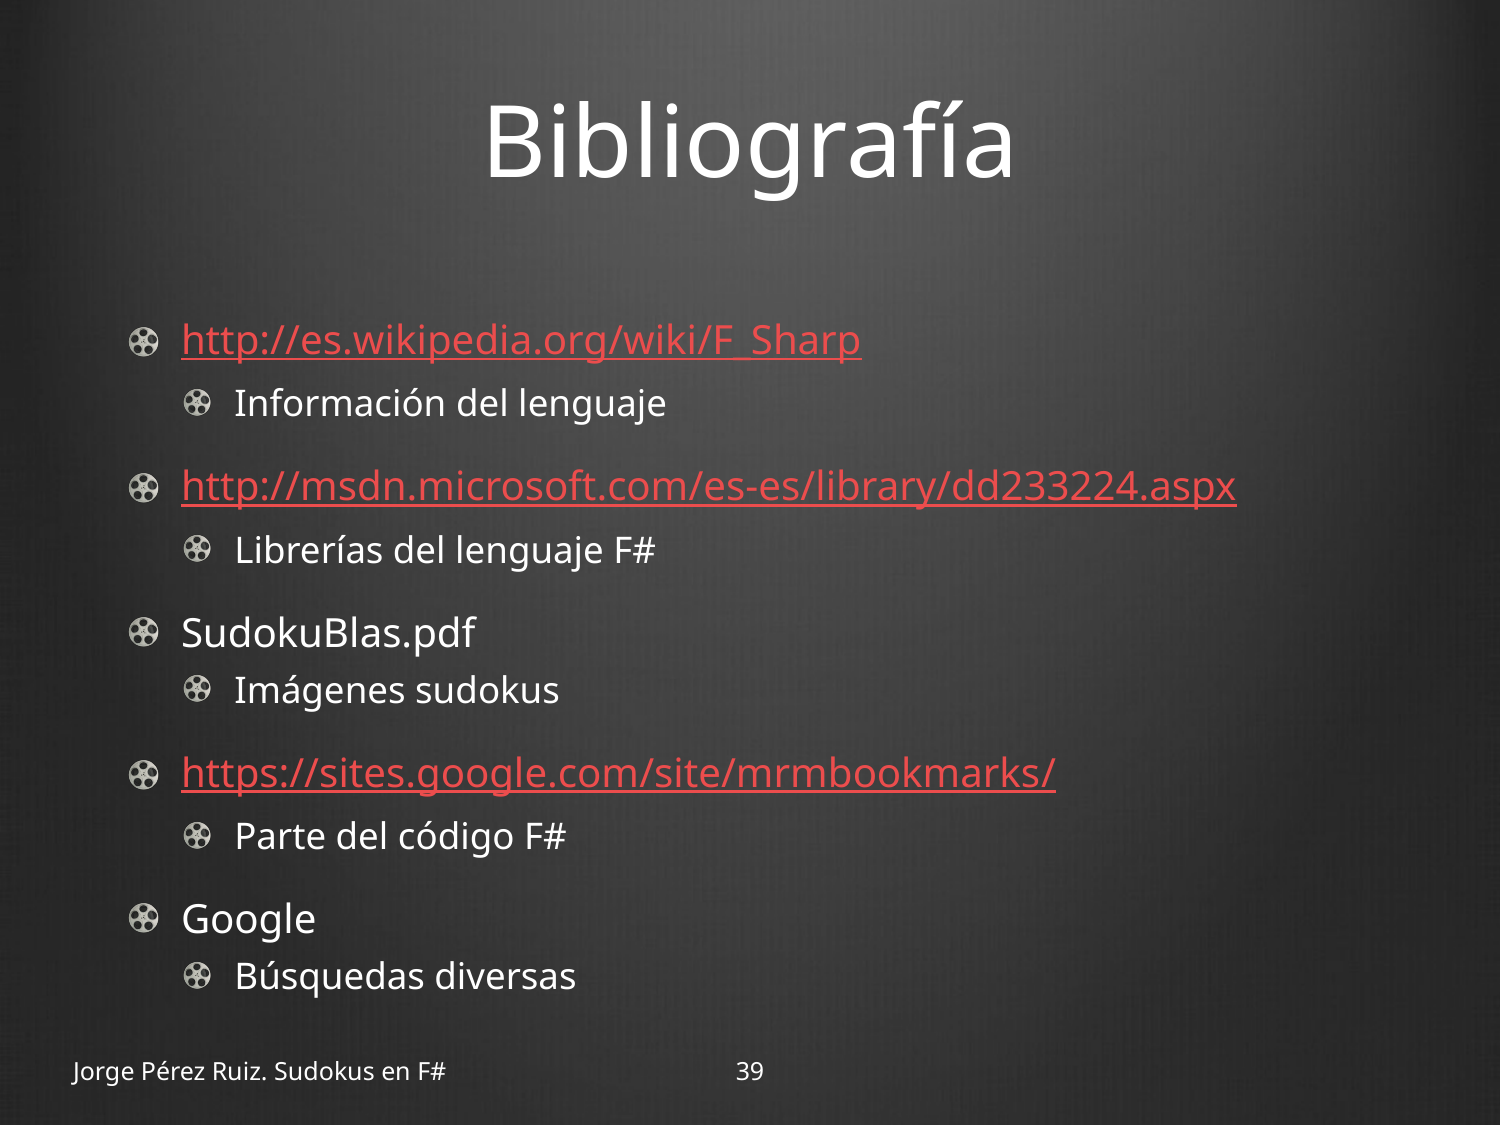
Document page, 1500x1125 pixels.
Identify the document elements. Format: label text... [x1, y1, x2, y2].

title Bibliografía [112, 19, 1388, 255]
picture [182, 387, 212, 417]
picture [182, 673, 212, 703]
list http://es.wikipedia.org/wiki/F_Sharp Información del lenguaje http://msdn.microsoft.com/es-es/library/dd233224.aspx Librerías del lenguaje F# SudokuBlas.pdf Imágenes sudokus https://sites.google.com/site/mrmbookmarks/ Parte del código F# Google Búsquedas diversas [112, 306, 1388, 1005]
footer Jorge Pérez Ruiz. Sudokus en F# [58, 1042, 534, 1103]
picture [127, 471, 160, 504]
picture [127, 758, 160, 791]
picture [182, 960, 212, 990]
picture [182, 533, 212, 563]
picture [127, 325, 160, 358]
picture [127, 901, 160, 934]
slide_number 39 [693, 1042, 807, 1103]
picture [127, 615, 160, 648]
picture [182, 820, 212, 850]
